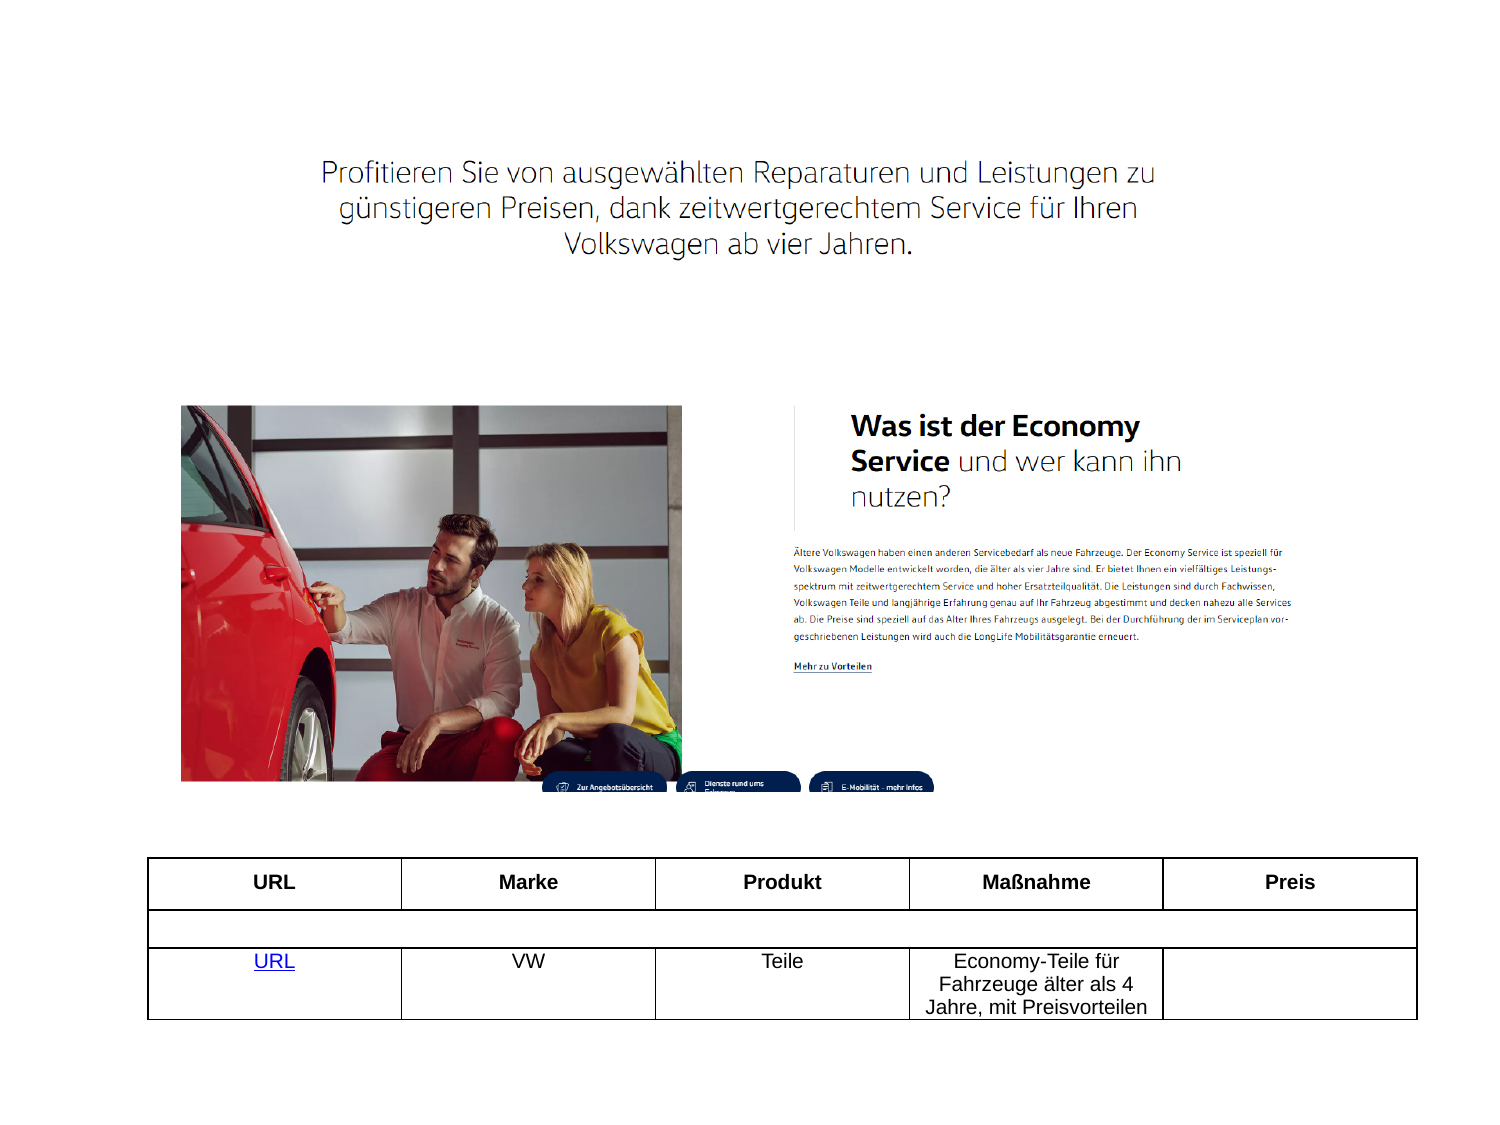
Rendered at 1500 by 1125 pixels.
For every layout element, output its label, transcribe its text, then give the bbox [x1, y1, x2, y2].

table_cell Teile [656, 949, 909, 1019]
table_cell Economy-Teile für Fahrzeuge älter als 4 Jahre, mit Preisvorteilen [910, 949, 1162, 1019]
table_header Marke [402, 859, 655, 909]
table_cell [149, 911, 1416, 947]
table_cell VW [402, 949, 655, 1019]
table_cell [1164, 949, 1416, 1019]
table_header Preis [1164, 859, 1416, 909]
picture [151, 146, 1333, 793]
table_header Produkt [656, 859, 909, 909]
table_header Maßnahme [910, 859, 1162, 909]
table_cell URL [149, 949, 401, 1019]
table_header URL [149, 859, 401, 909]
